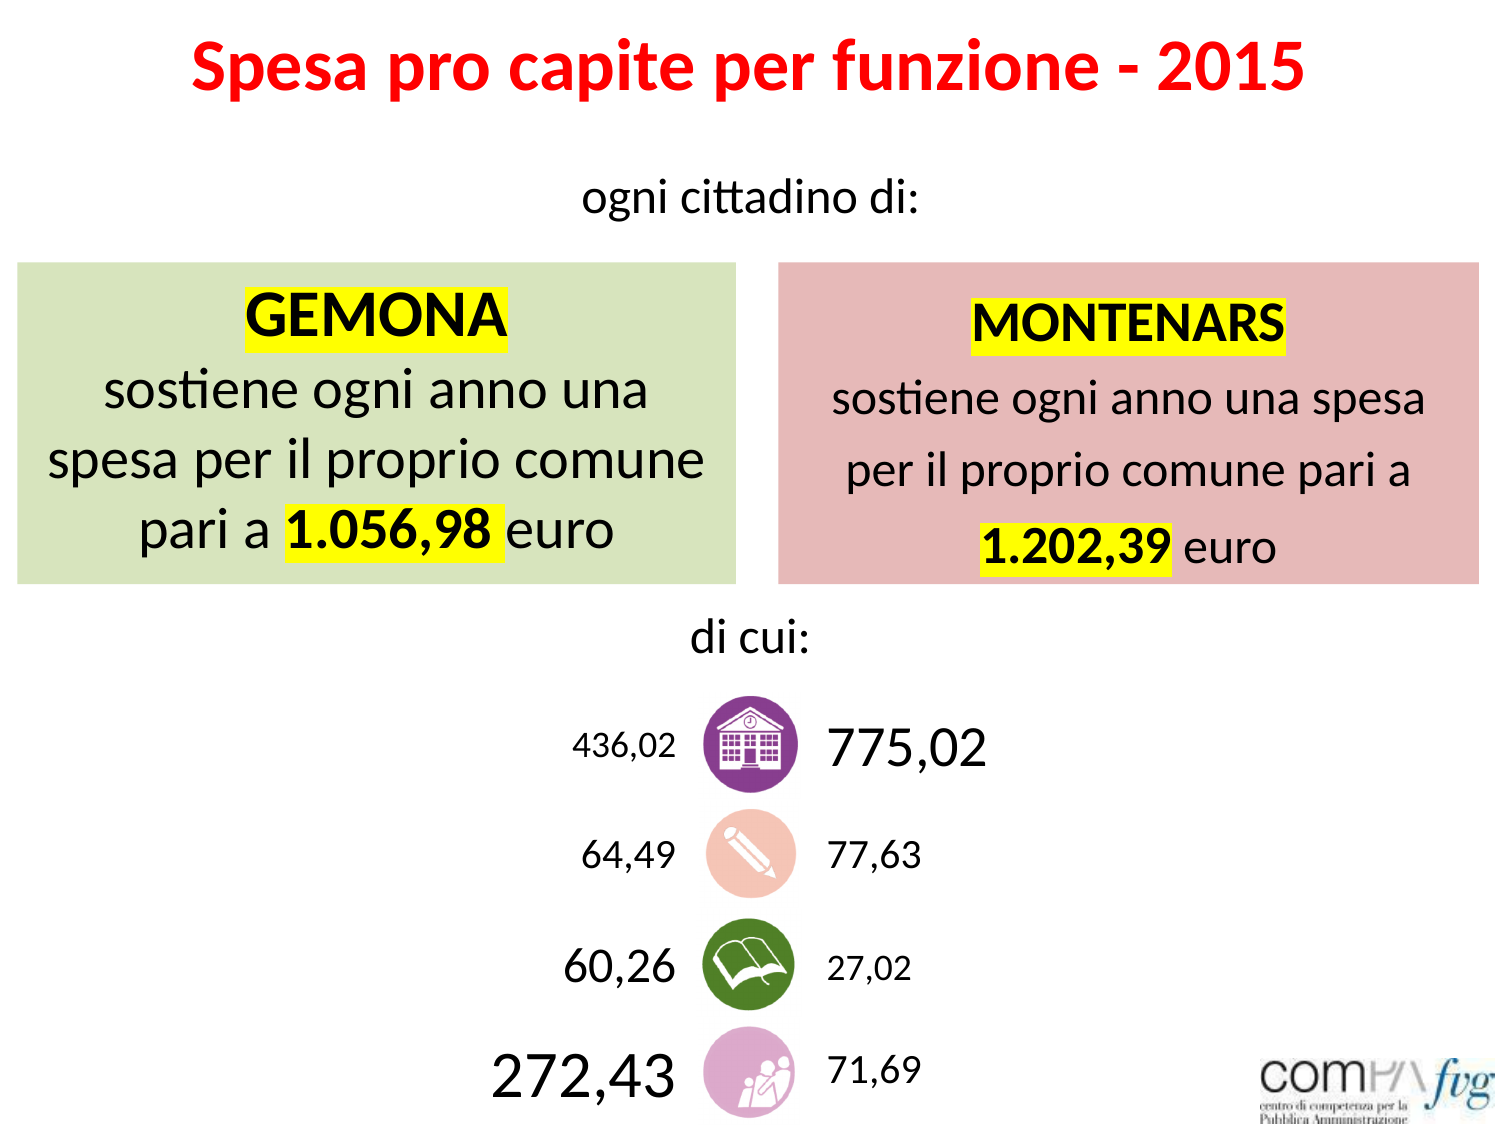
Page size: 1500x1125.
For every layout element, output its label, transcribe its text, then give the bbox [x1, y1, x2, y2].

text_box 71,69 [811, 1034, 988, 1100]
text_box 436,02 [515, 712, 692, 773]
text_box 60,26 [515, 925, 691, 1000]
text_box 27,02 [811, 935, 988, 996]
text_box 272,43 [458, 1022, 692, 1118]
text_box 77,63 [811, 819, 988, 885]
text_box 775,02 [811, 700, 1021, 786]
picture [696, 909, 802, 1017]
list GEMONA sostiene ogni anno una spesa per il proprio comune pari a 1.056,98 euro [17, 262, 736, 585]
picture [698, 1018, 800, 1125]
title Spesa pro capite per funzione - 2015 [75, 7, 1425, 114]
picture [1260, 1058, 1495, 1124]
text_box di cui: [675, 596, 827, 671]
picture [697, 692, 801, 908]
text_box 64,49 [515, 819, 692, 885]
text_box ogni cittadino di: [566, 156, 947, 231]
text_box MONTENARS sostiene ogni anno una spesa per il proprio comune pari a 1.202,39 euro [778, 262, 1479, 585]
